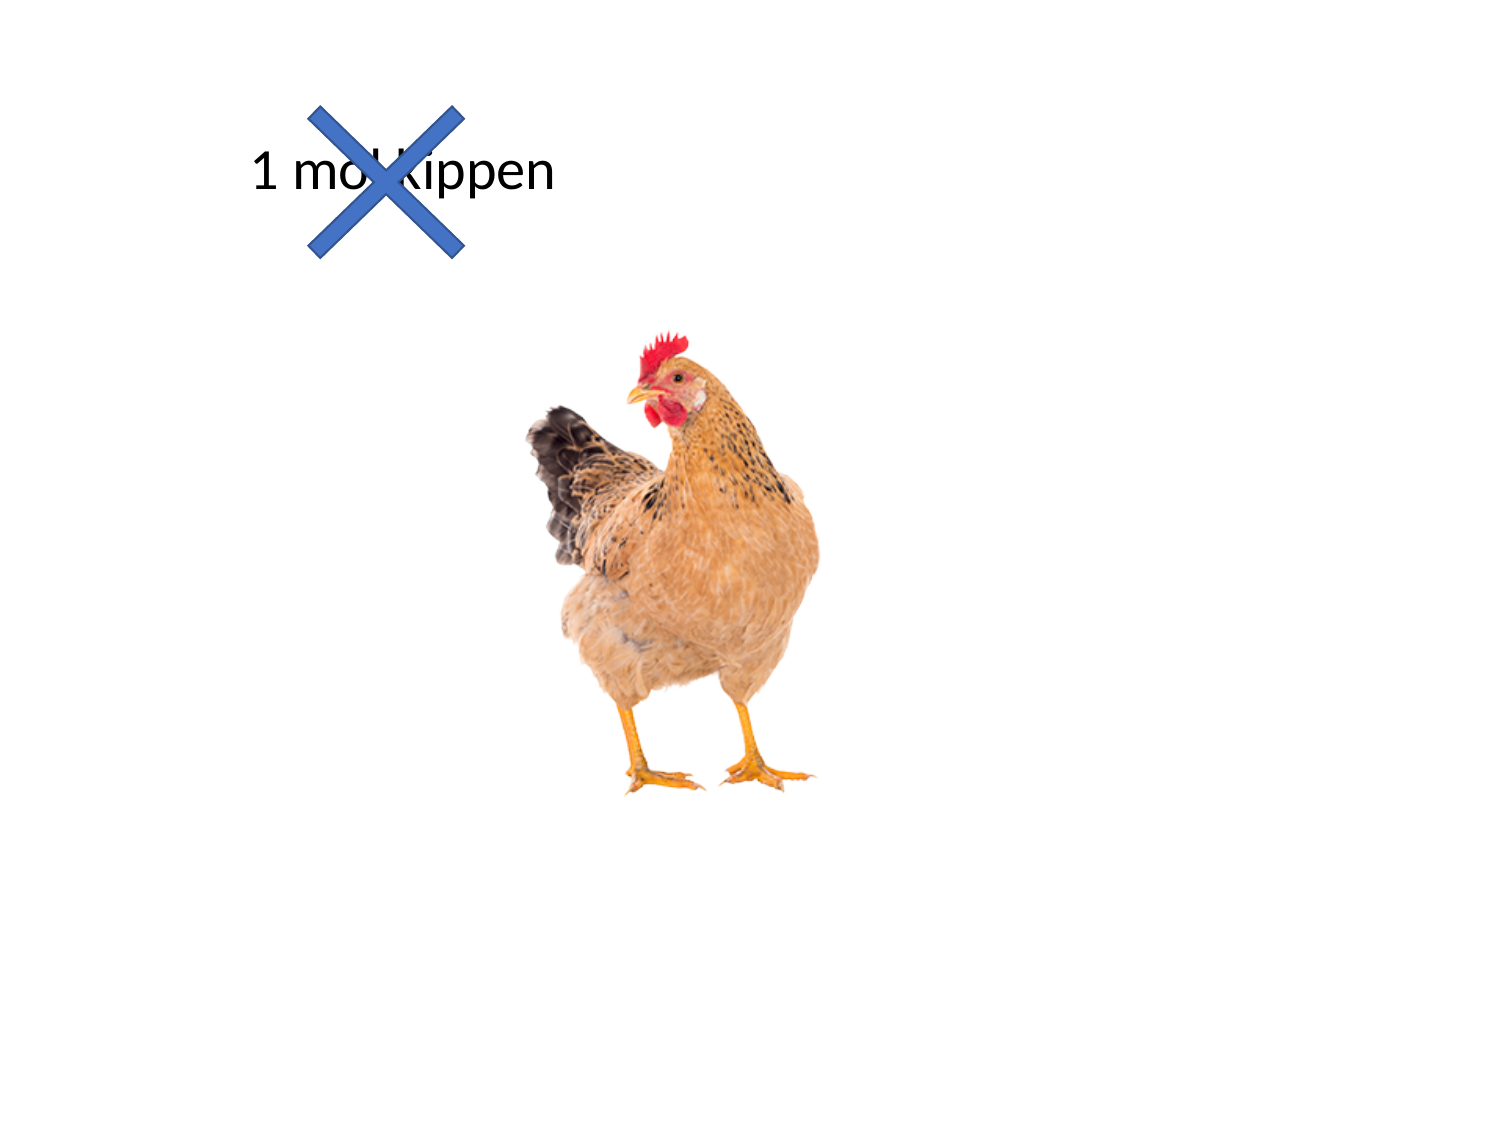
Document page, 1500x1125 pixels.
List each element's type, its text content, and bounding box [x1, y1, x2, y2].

text_box 1 mol kippen [194, 124, 1500, 349]
text_box [306, 105, 466, 260]
picture [524, 328, 822, 797]
